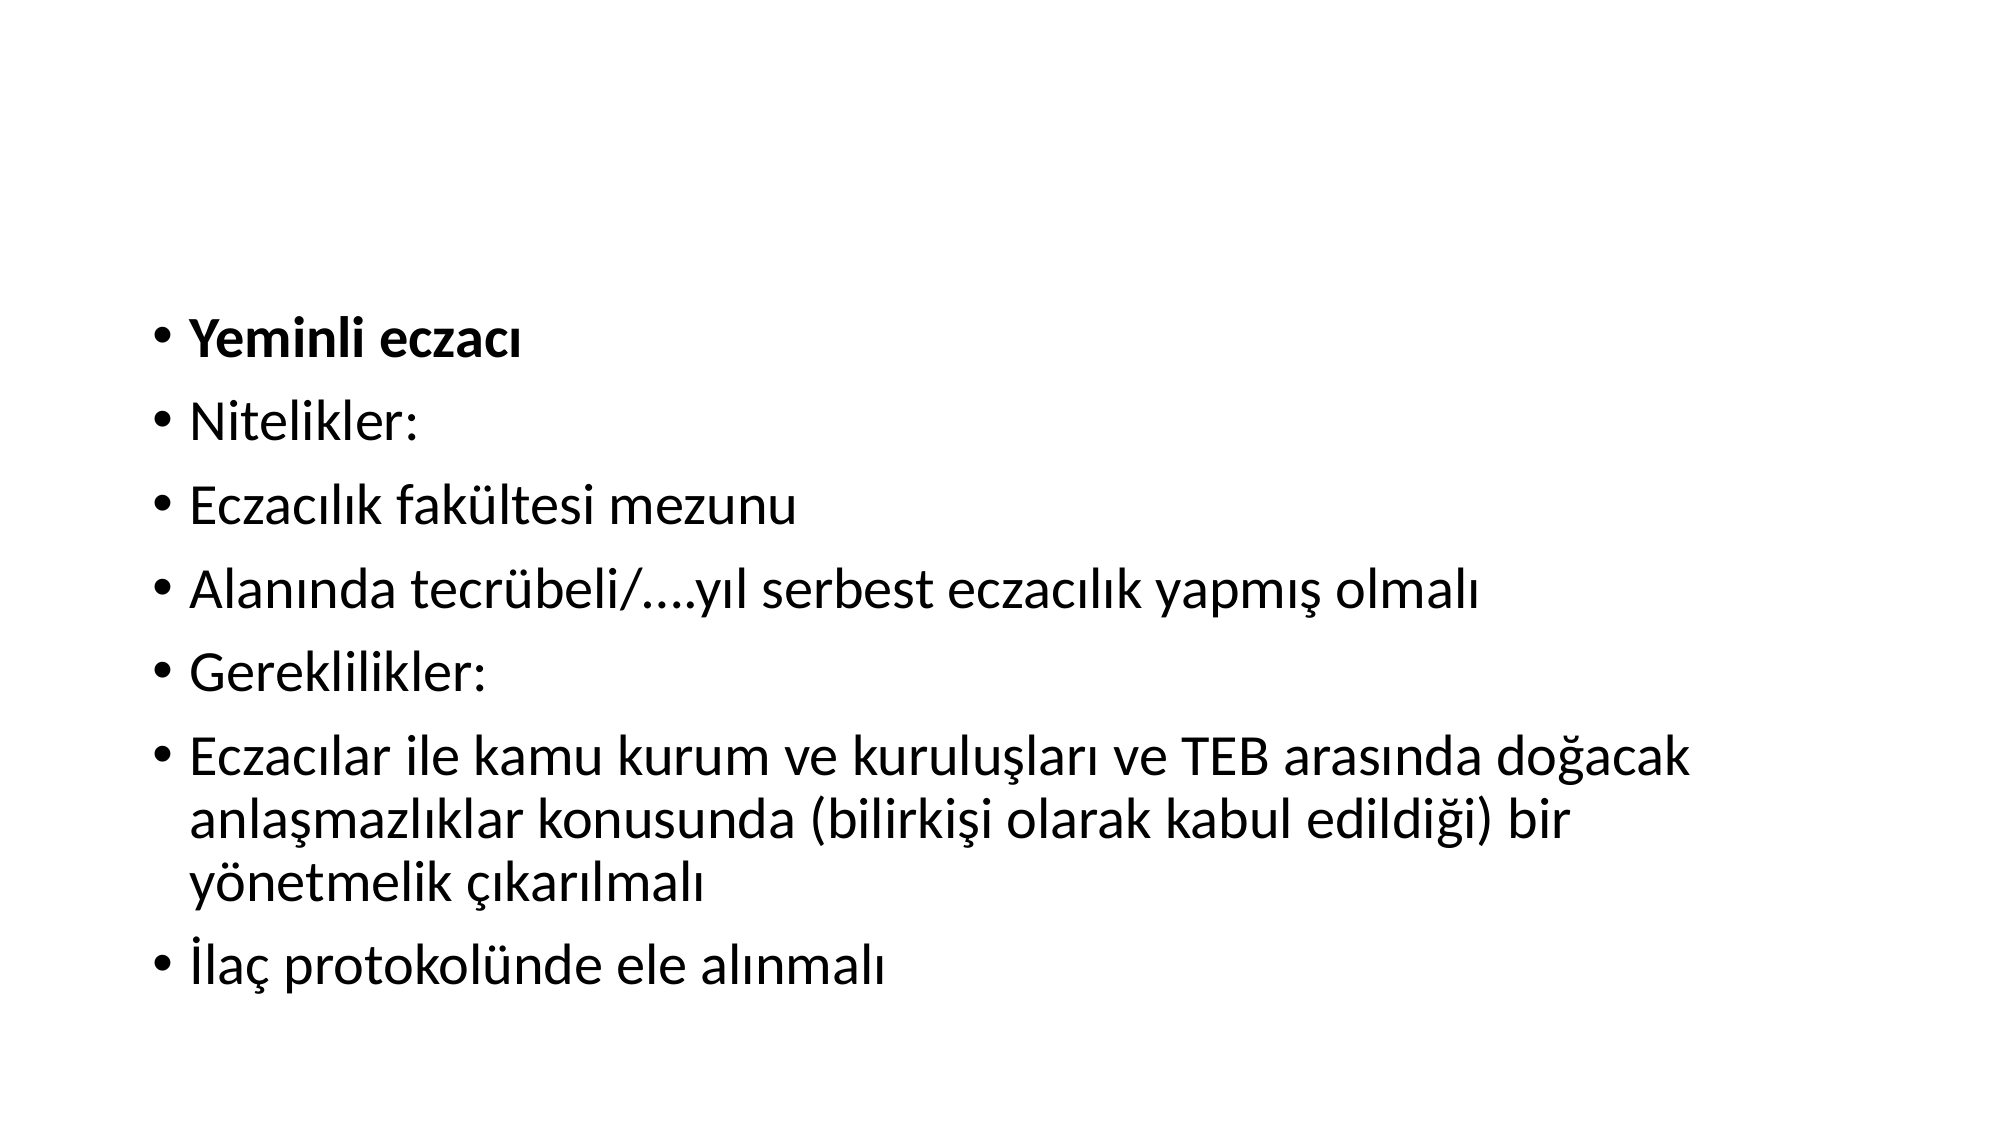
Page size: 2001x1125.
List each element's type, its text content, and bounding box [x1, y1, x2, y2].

list Yeminli eczacı Nitelikler: Eczacılık fakültesi mezunu Alanında tecrübeli/….yıl serbest eczacılık yapmış olmalı Gereklilikler: Eczacılar ile kamu kurum ve kuruluşları ve TEB arasında doğacak anlaşmazlıklar konusunda (bilirkişi olarak kabul edildiği) bir yönetmelik çıkarılmalı İlaç protokolünde ele alınmalı [137, 299, 1863, 1014]
